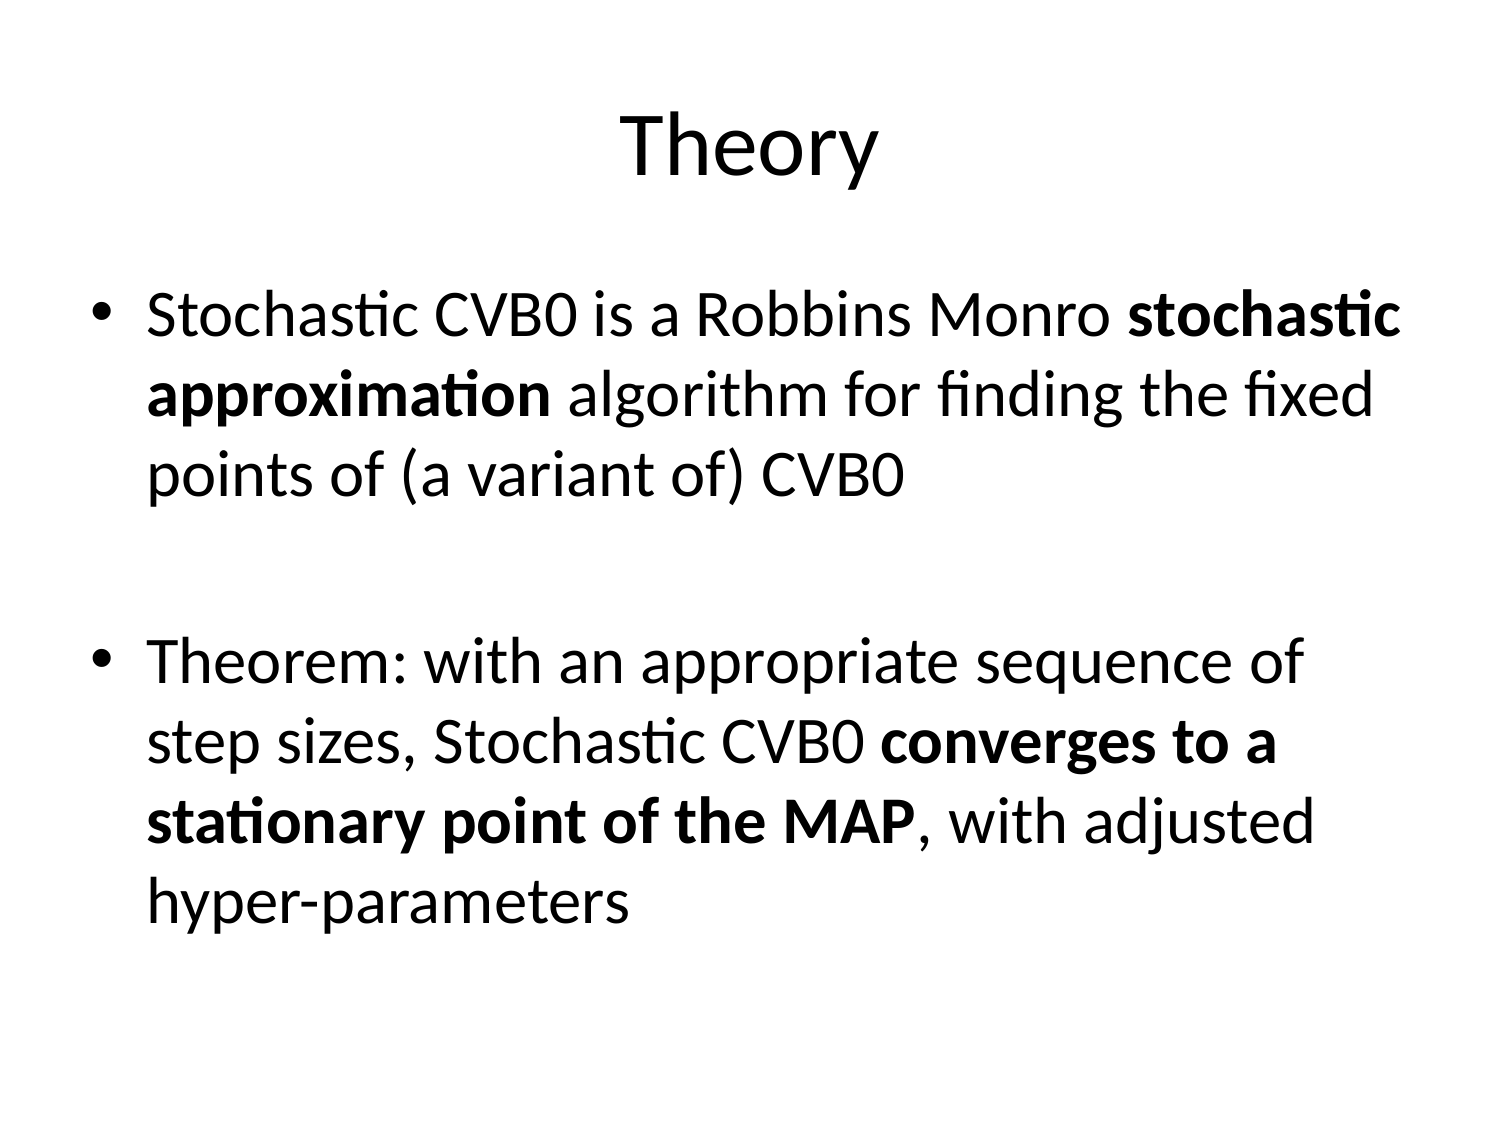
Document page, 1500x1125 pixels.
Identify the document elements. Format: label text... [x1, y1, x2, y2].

title Theory [75, 45, 1425, 233]
list Stochastic CVB0 is a Robbins Monro stochastic approximation algorithm for finding the fixed points of (a variant of) CVB0 Theorem: with an appropriate sequence of step sizes, Stochastic CVB0 converges to a stationary point of the MAP, with adjusted hyper-parameters [75, 262, 1425, 1005]
